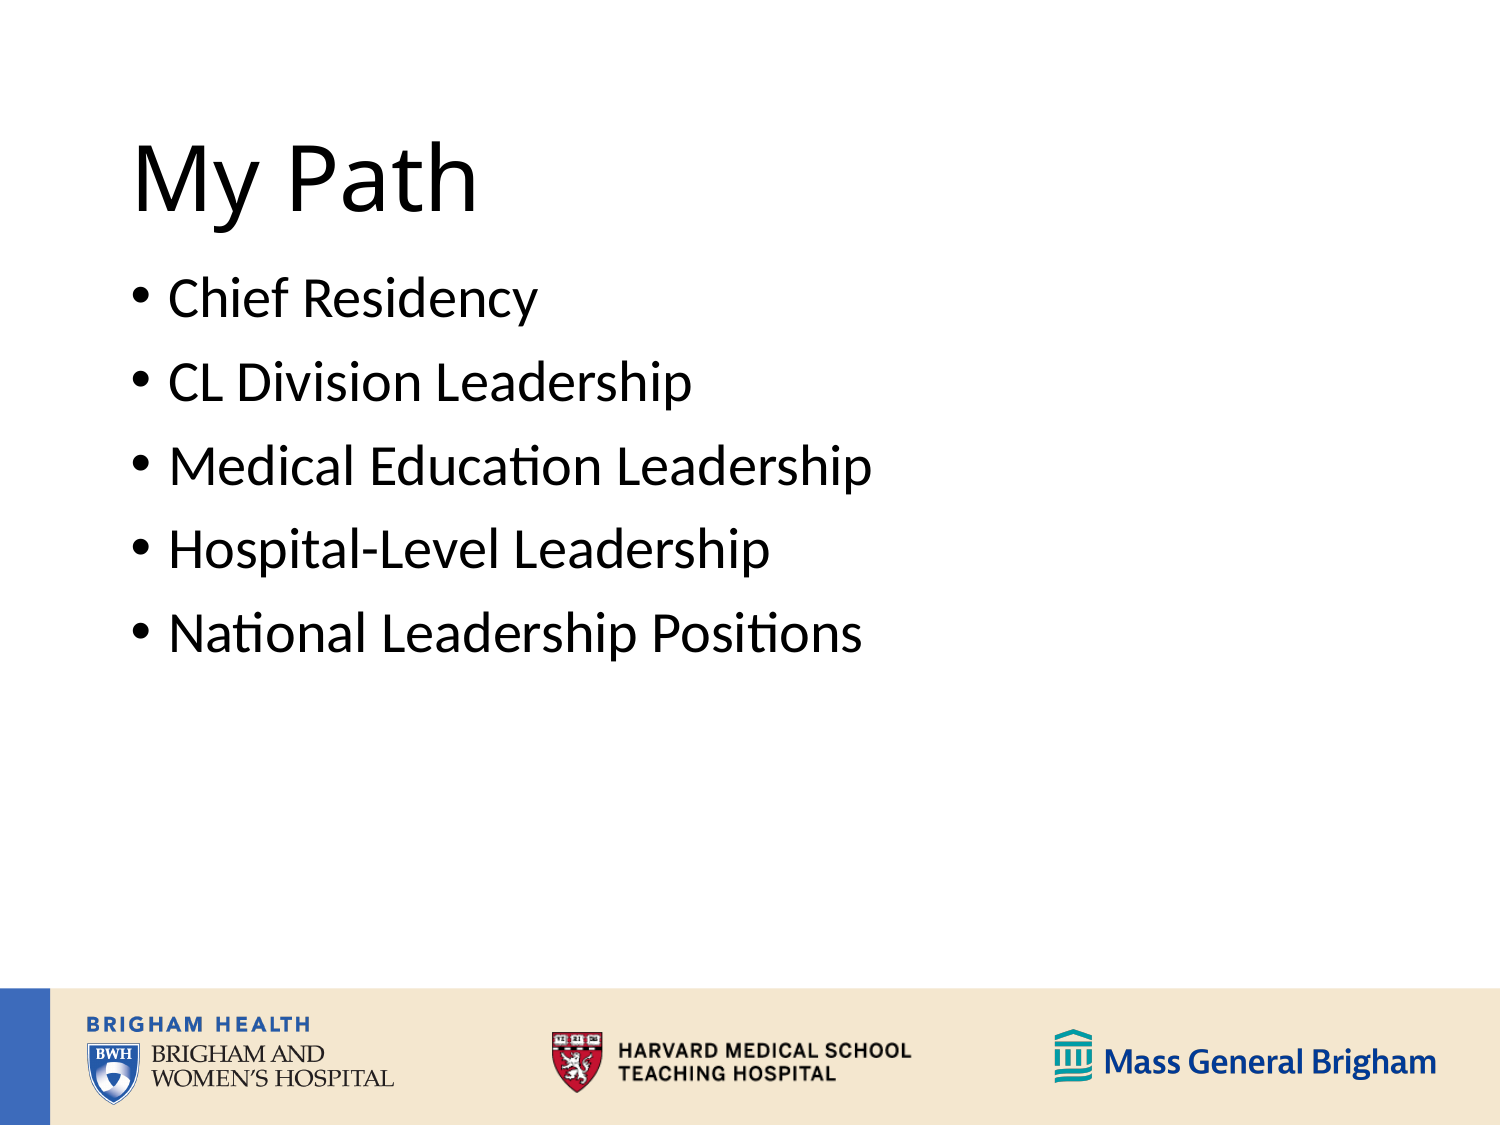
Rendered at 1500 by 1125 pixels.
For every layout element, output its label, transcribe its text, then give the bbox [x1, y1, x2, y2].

picture [1050, 1024, 1440, 1088]
title My Path [115, 73, 1410, 259]
picture [551, 1031, 912, 1094]
list Chief Residency CL Division Leadership Medical Education Leadership Hospital-Level Leadership National Leadership Positions [115, 259, 1410, 974]
picture [87, 1016, 394, 1105]
